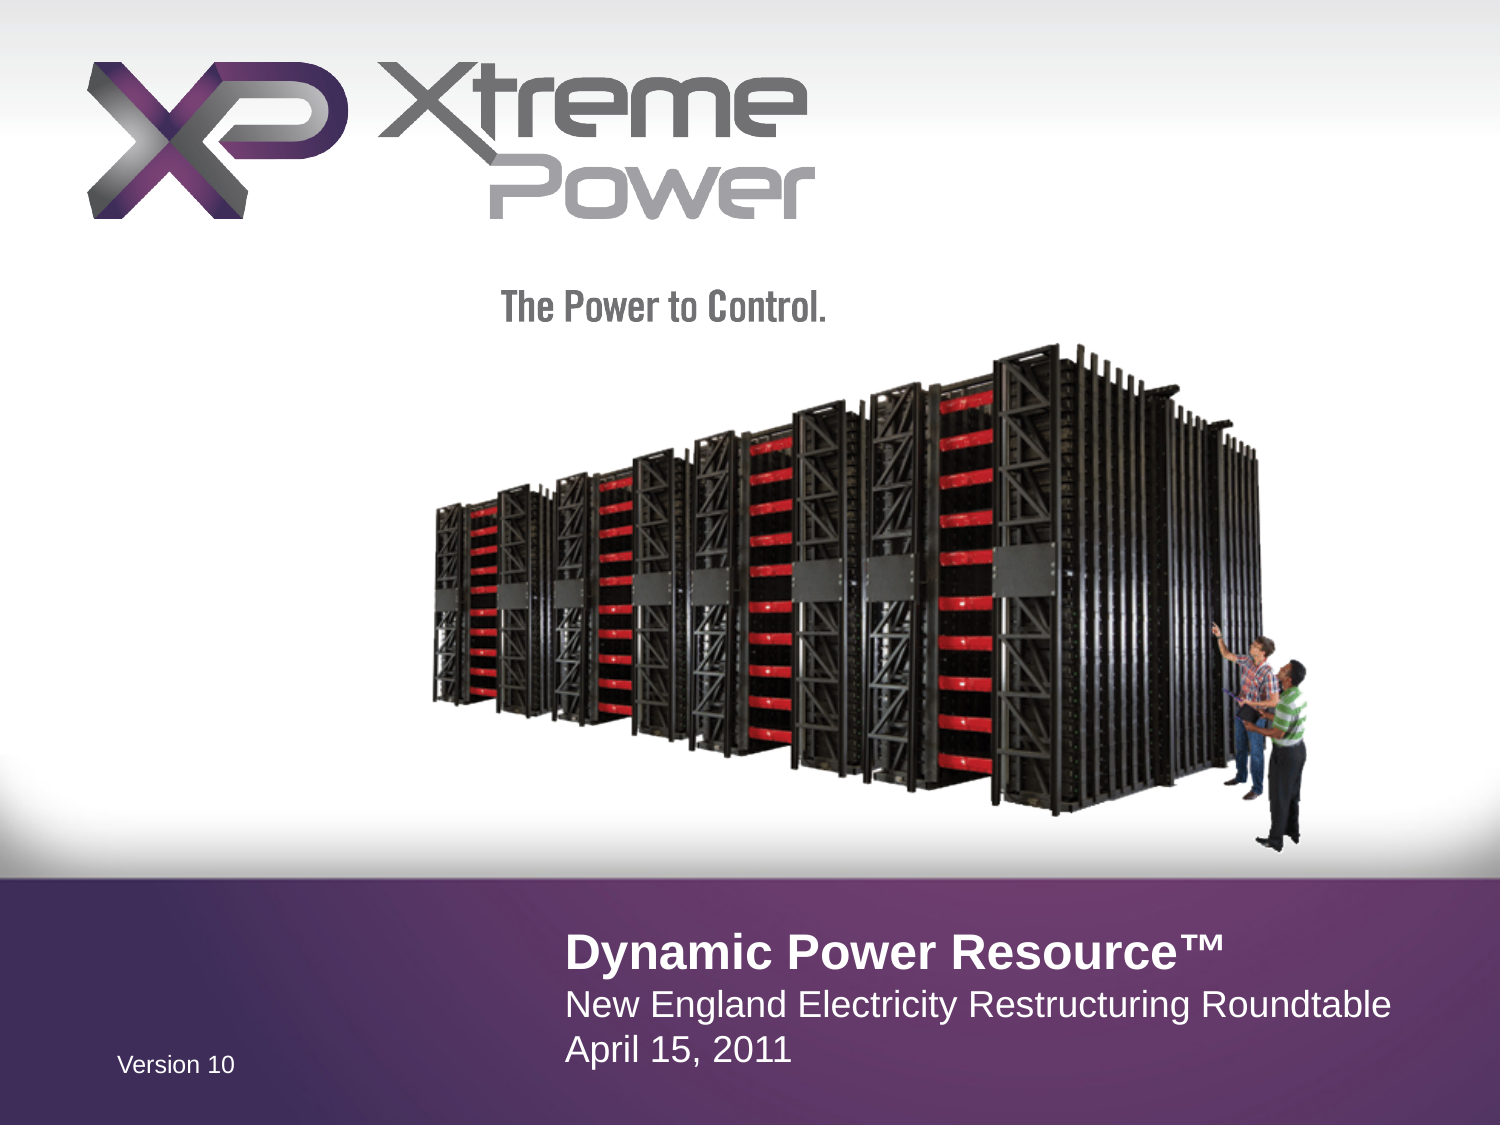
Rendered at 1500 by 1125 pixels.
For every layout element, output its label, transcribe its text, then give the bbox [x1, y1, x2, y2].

picture [0, 339, 1500, 1125]
text_box Dynamic Power Resource™ New England Electricity Restructuring Roundtable April 15, 2011 [549, 912, 1500, 1078]
text_box Version 10 [102, 1041, 251, 1087]
picture [0, 0, 1500, 322]
